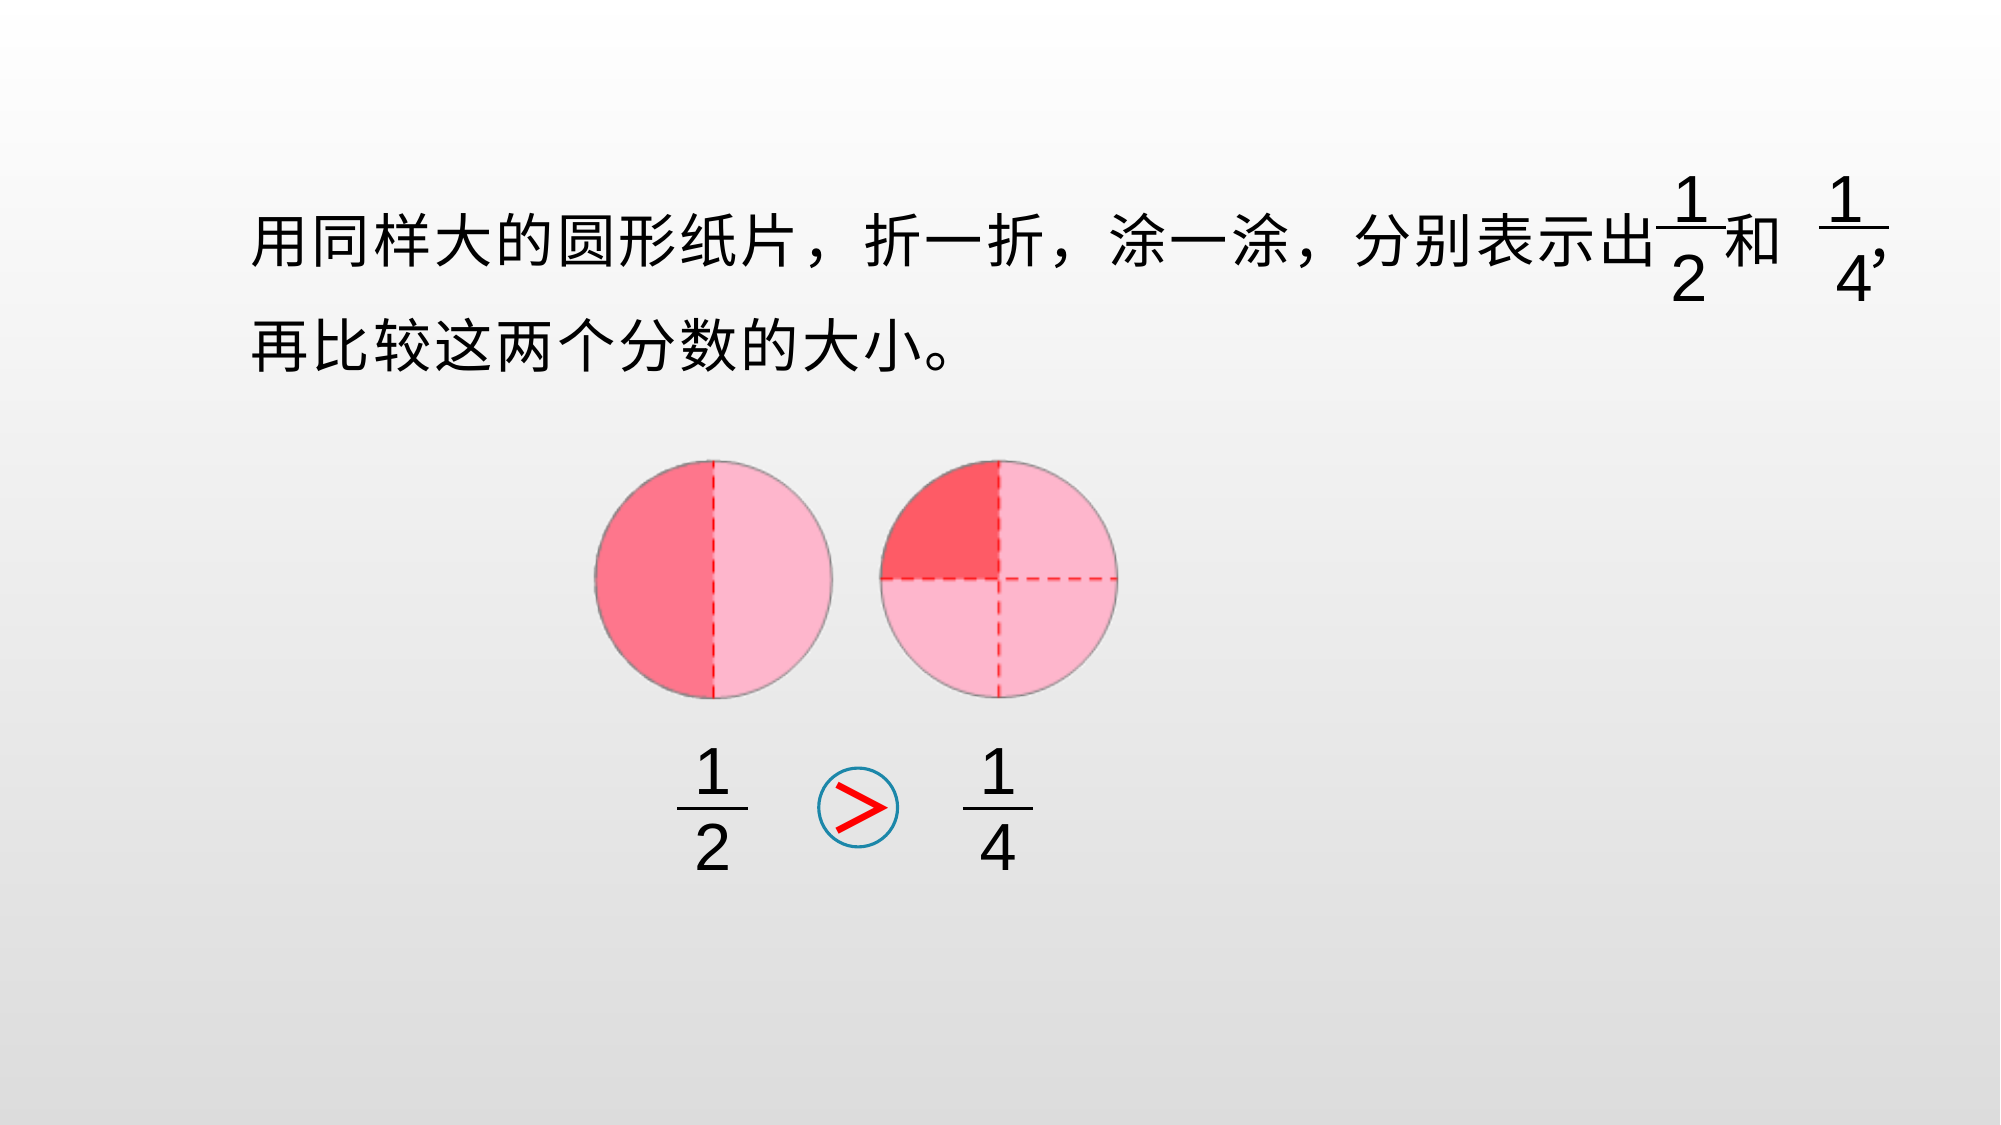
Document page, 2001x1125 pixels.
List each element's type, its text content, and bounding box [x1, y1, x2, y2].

text_box ＞ [813, 759, 903, 855]
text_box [668, 720, 757, 893]
picture [573, 438, 853, 721]
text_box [235, 77, 2000, 390]
picture [858, 438, 1138, 719]
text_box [953, 720, 1043, 893]
